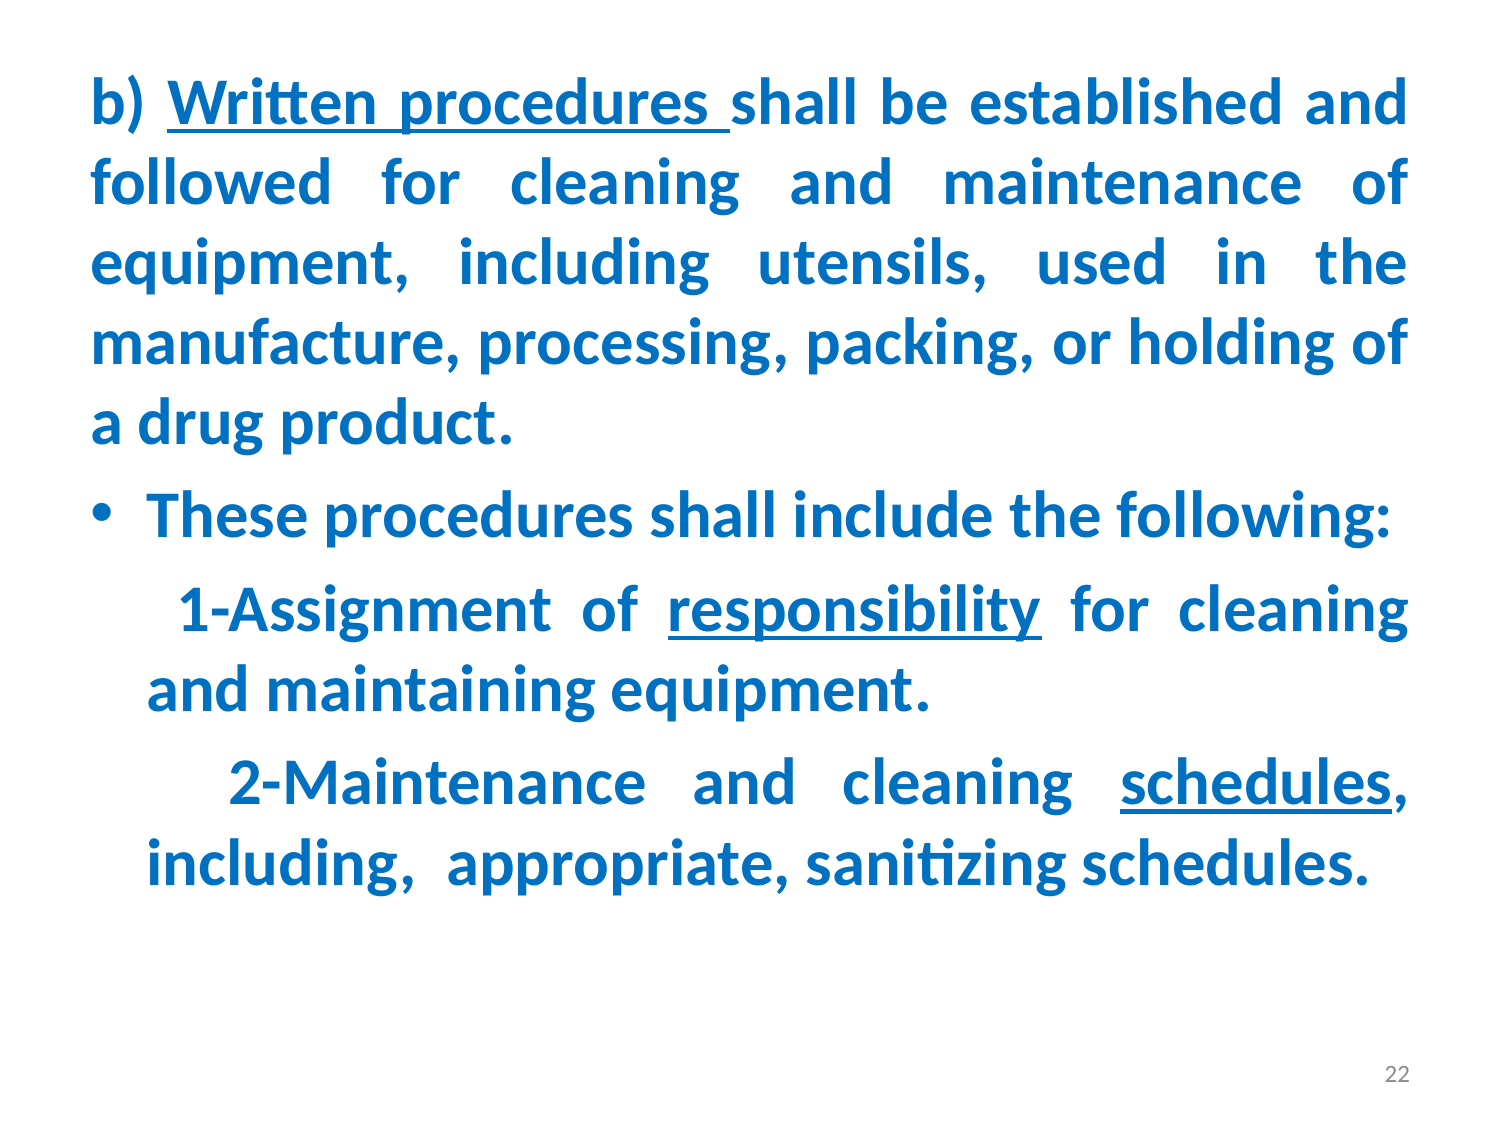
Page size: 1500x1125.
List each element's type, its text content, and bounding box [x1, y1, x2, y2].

slide_number 22 [1074, 1042, 1425, 1103]
list b) Written procedures shall be established and followed for cleaning and maintenance of equipment, including utensils, used in the manufacture, processing, packing, or holding of a drug product. These procedures shall include the following: 1-Assignment of responsibility for cleaning and maintaining equipment. 2-Maintenance and cleaning schedules, including, appropriate, sanitizing schedules. [75, 50, 1425, 1005]
